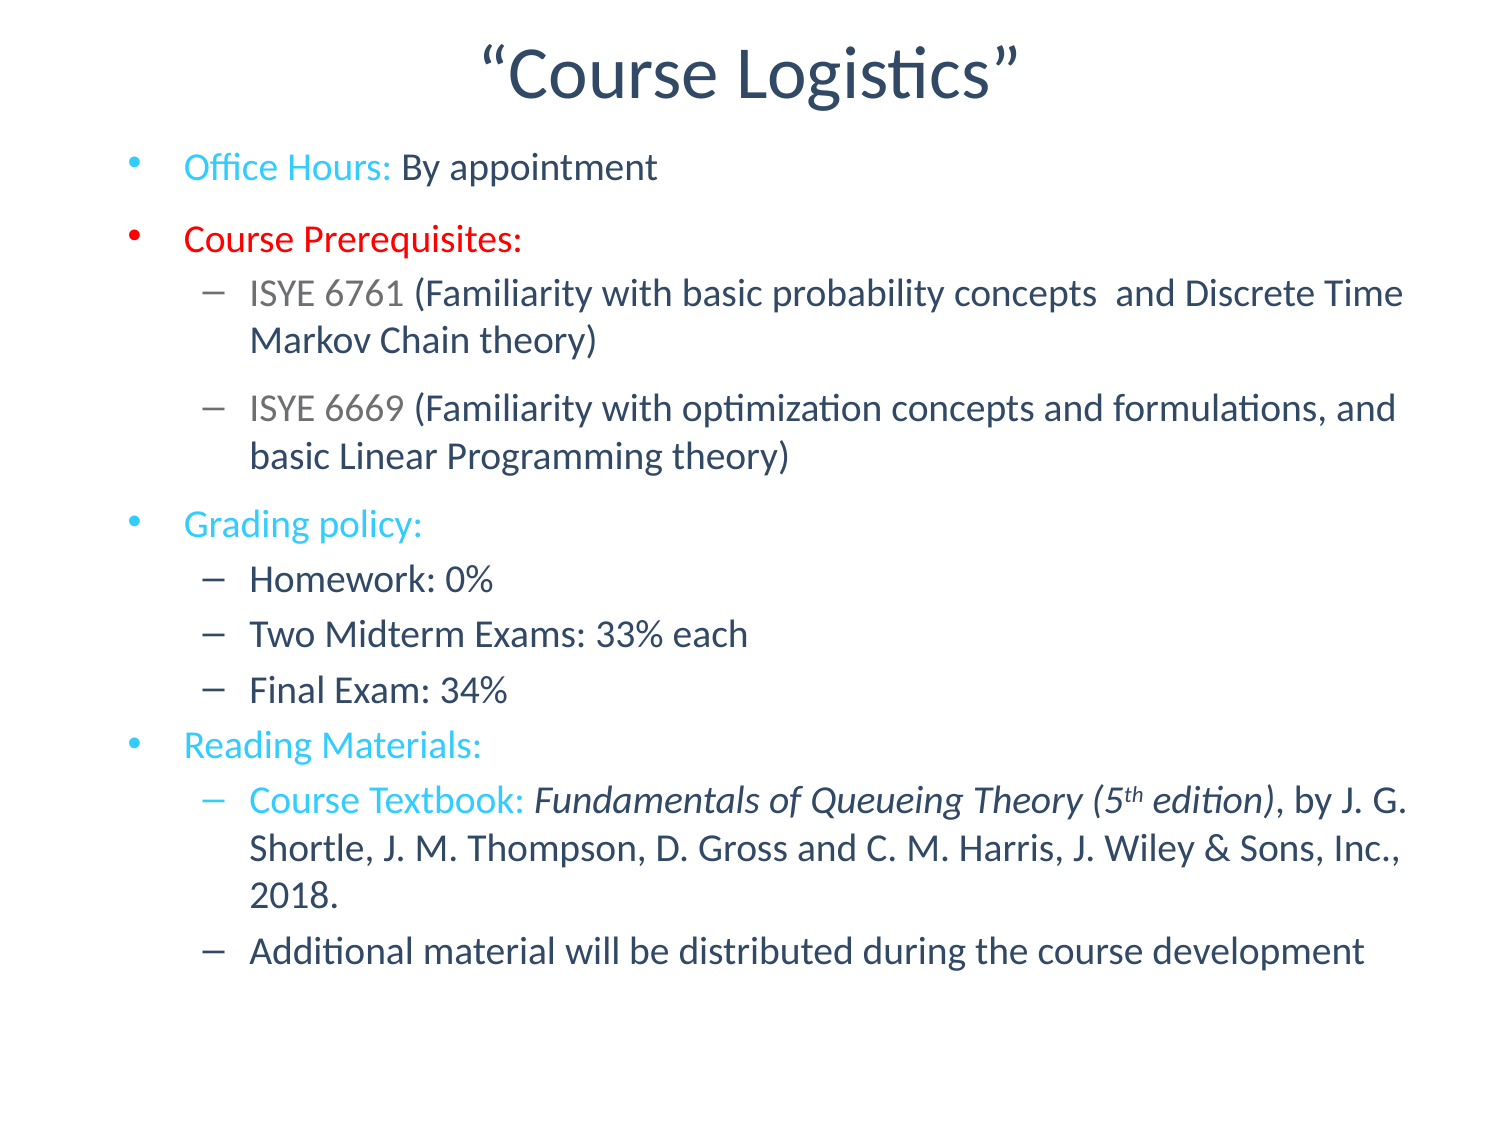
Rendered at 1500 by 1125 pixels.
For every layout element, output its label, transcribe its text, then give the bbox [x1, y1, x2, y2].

title “Course Logistics” [112, 0, 1388, 149]
list Office Hours: By appointment Course Prerequisites: ISYE 6761 (Familiarity with basic probability concepts and Discrete Time Markov Chain theory) ISYE 6669 (Familiarity with optimization concepts and formulations, and basic Linear Programming theory) Grading policy: Homework: 0% Two Midterm Exams: 33% each Final Exam: 34% Reading Materials: Course Textbook: Fundamentals of Queueing Theory (5th edition), by J. G. Shortle, J. M. Thompson, D. Gross and C. M. Harris, J. Wiley & Sons, Inc., 2018. Additional material will be distributed during the course development [112, 149, 1426, 976]
